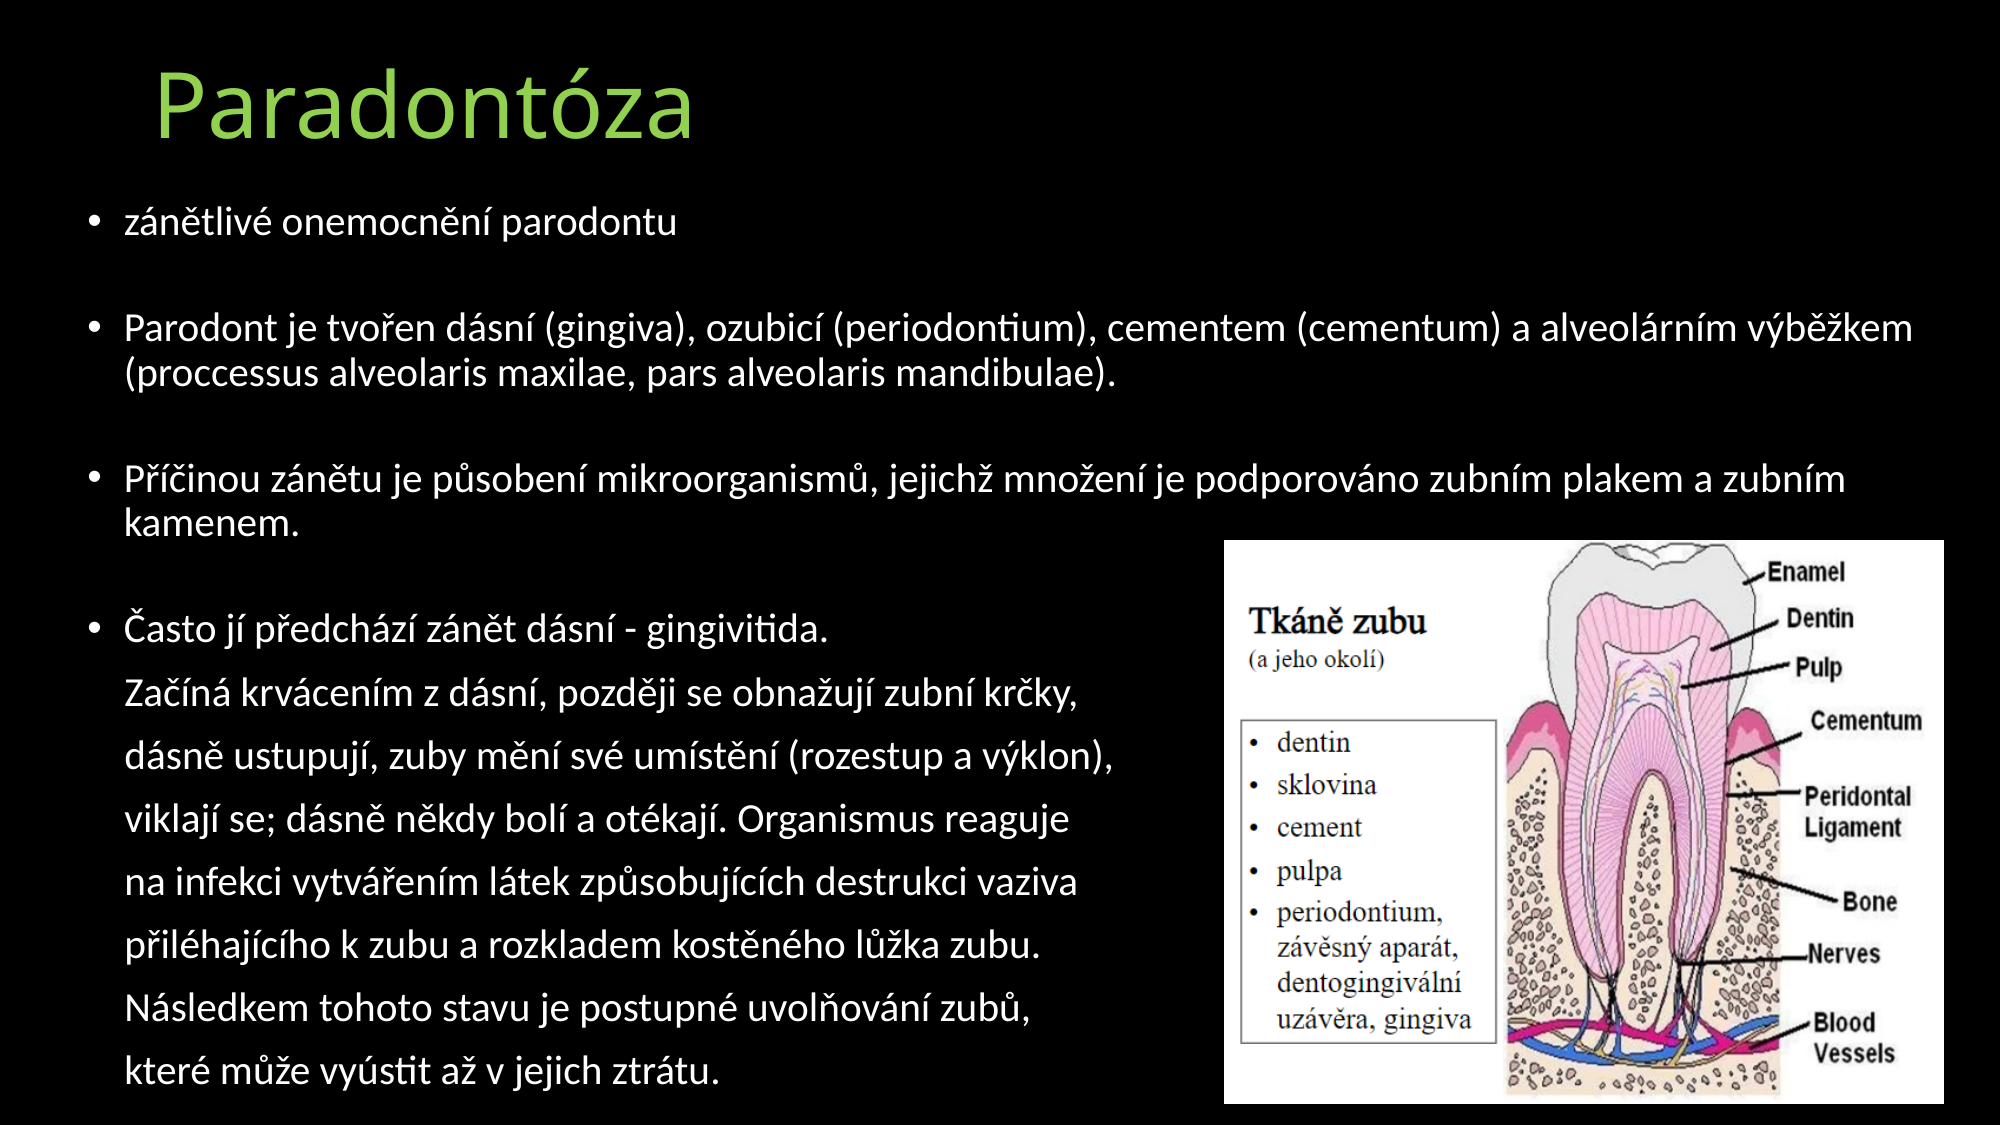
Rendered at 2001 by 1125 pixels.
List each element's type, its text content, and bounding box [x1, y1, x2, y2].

title Paradontóza [137, 0, 1863, 192]
list zánětlivé onemocnění parodontu Parodont je tvořen dásní (gingiva), ozubicí (periodontium), cementem (cementum) a alveolárním výběžkem (proccessus alveolaris maxilae, pars alveolaris mandibulae). Příčinou zánětu je působení mikroorganismů, jejichž množení je podporováno zubním plakem a zubním kamenem. Často jí předchází zánět dásní - gingivitida. Začíná krvácením z dásní, později se obnažují zubní krčky, dásně ustupují, zuby mění své umístění (rozestup a výklon), viklají se; dásně někdy bolí a otékají. Organismus reaguje na infekci vytvářením látek způsobujících destrukci vaziva přiléhajícího k zubu a rozkladem kostěného lůžka zubu. Následkem tohoto stavu je postupné uvolňování zubů, které může vyústit až v jejich ztrátu. [72, 192, 1959, 1104]
picture [1224, 540, 1944, 1104]
